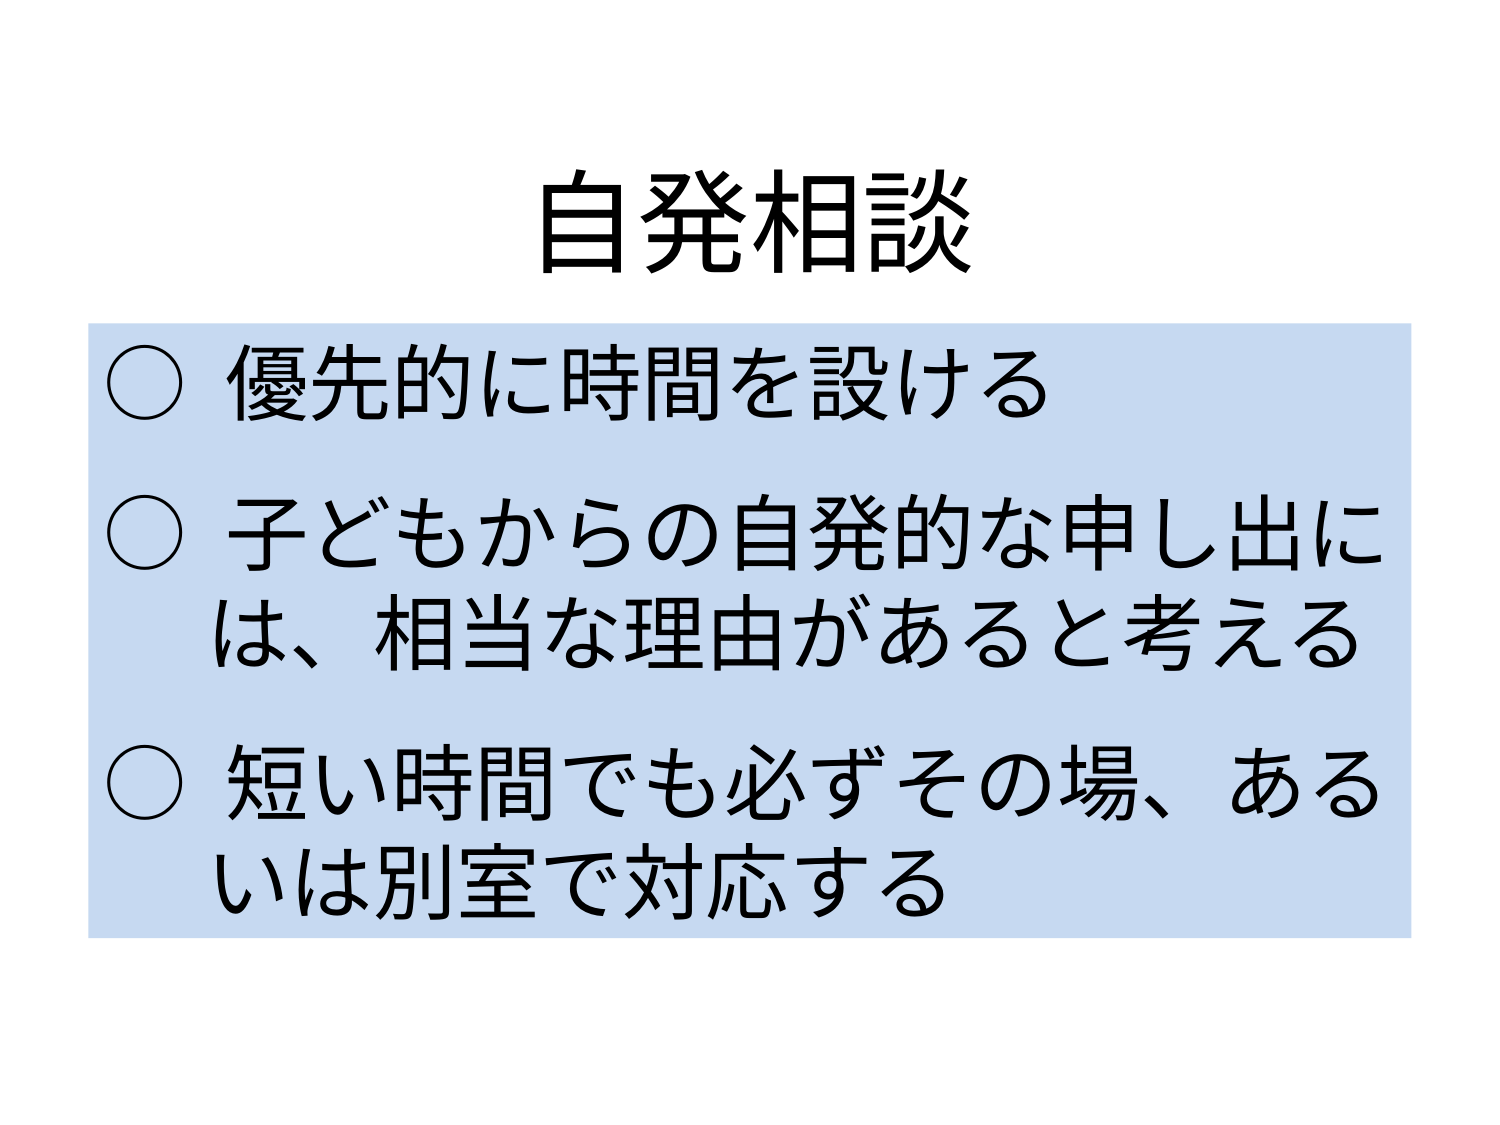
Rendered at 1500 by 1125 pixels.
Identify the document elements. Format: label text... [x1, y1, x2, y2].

text_box ○ 優先的に時間を設ける ○ 子どもからの自発的な申し出には、相当な理由があると考える ○ 短い時間でも必ずその場、あるいは別室で対応する [88, 328, 1412, 939]
text_box 自発相談 [0, 111, 1500, 328]
